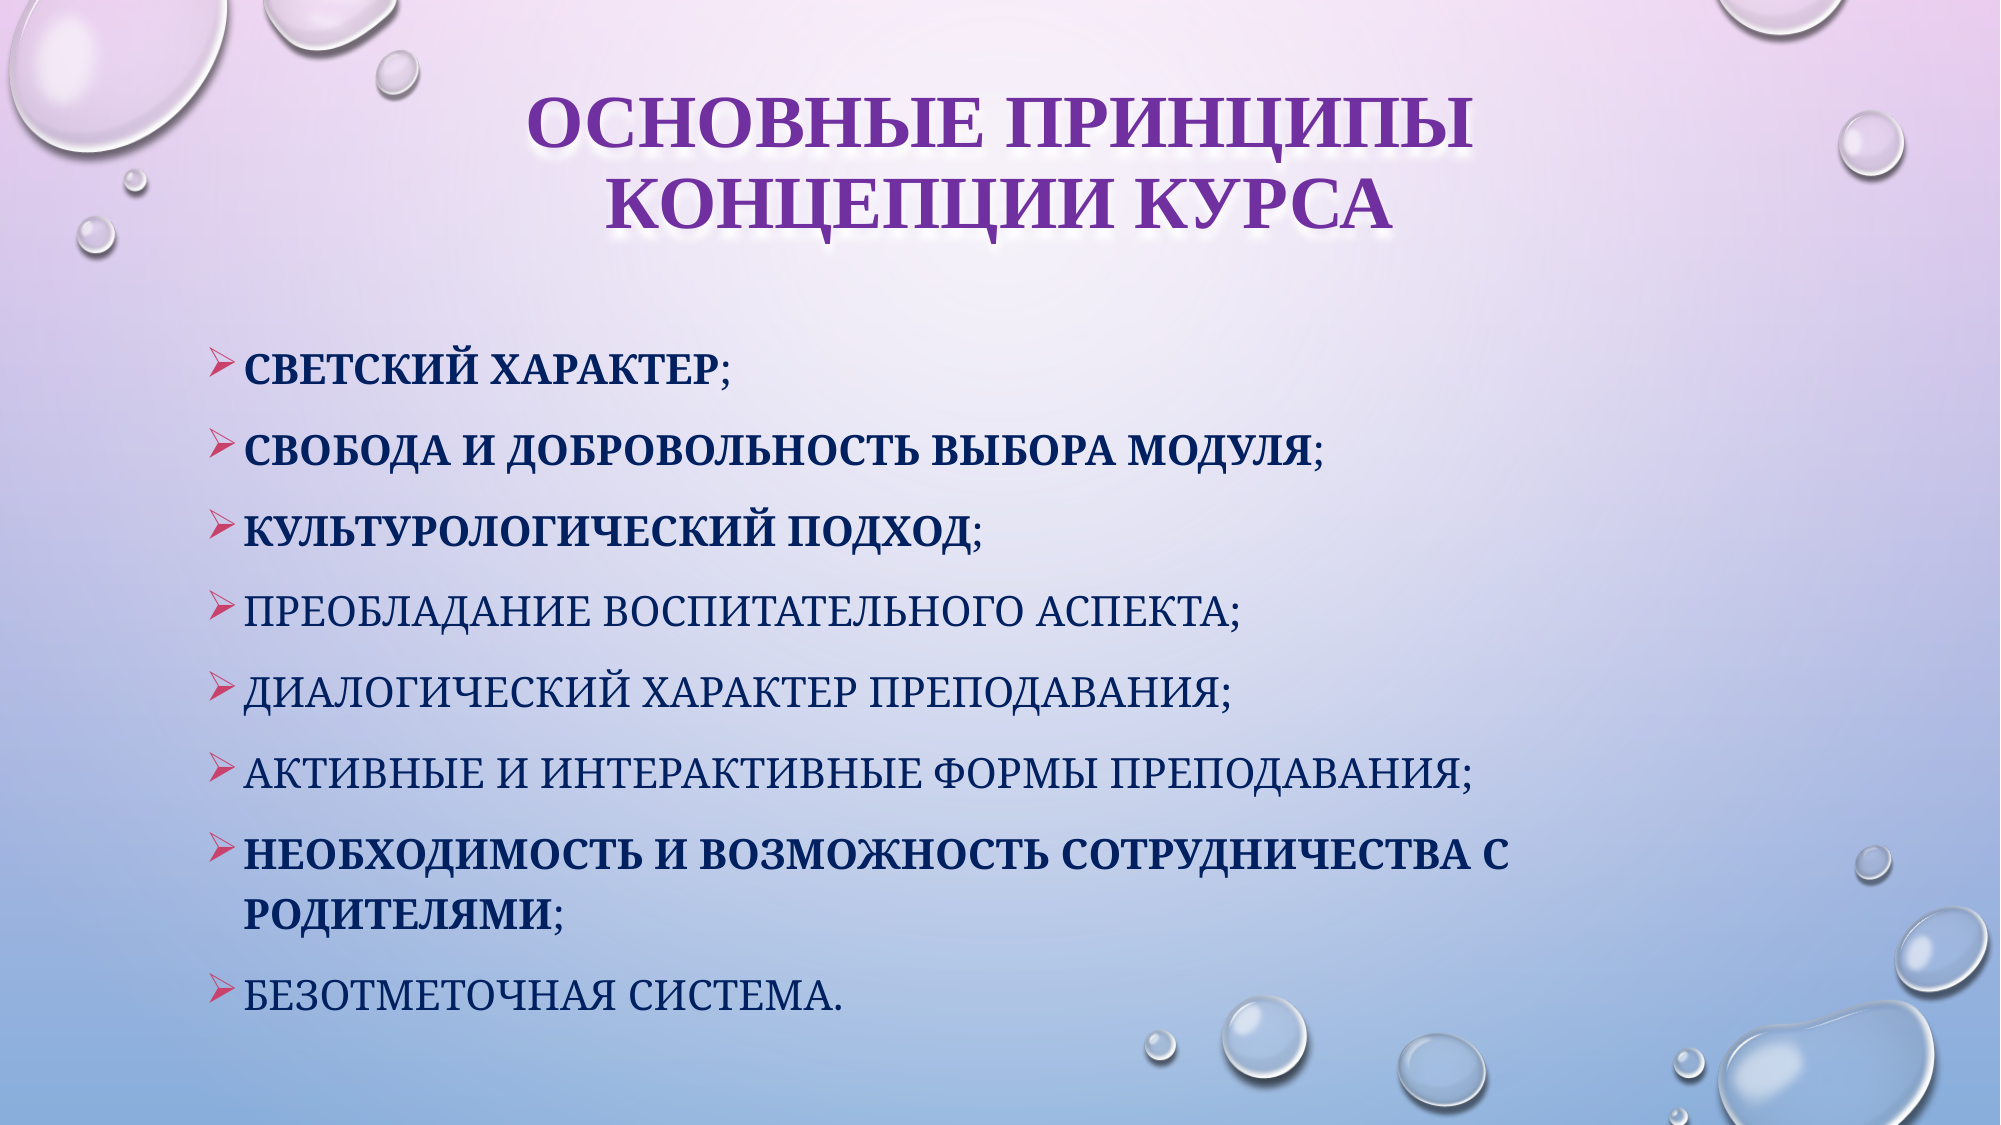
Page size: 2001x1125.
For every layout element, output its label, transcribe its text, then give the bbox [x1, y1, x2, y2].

picture [0, 0, 2000, 1125]
title Основные принципы концепции курса [324, 70, 1675, 258]
list Светский характер; Свобода и добровольность выбора модуля; Культурологический подход; Преобладание воспитательного аспекта; Диалогический характер преподавания; Активные и интерактивные формы преподавания; Необходимость и возможность сотрудничества с родителями; Безотметочная система. [190, 324, 1830, 1032]
